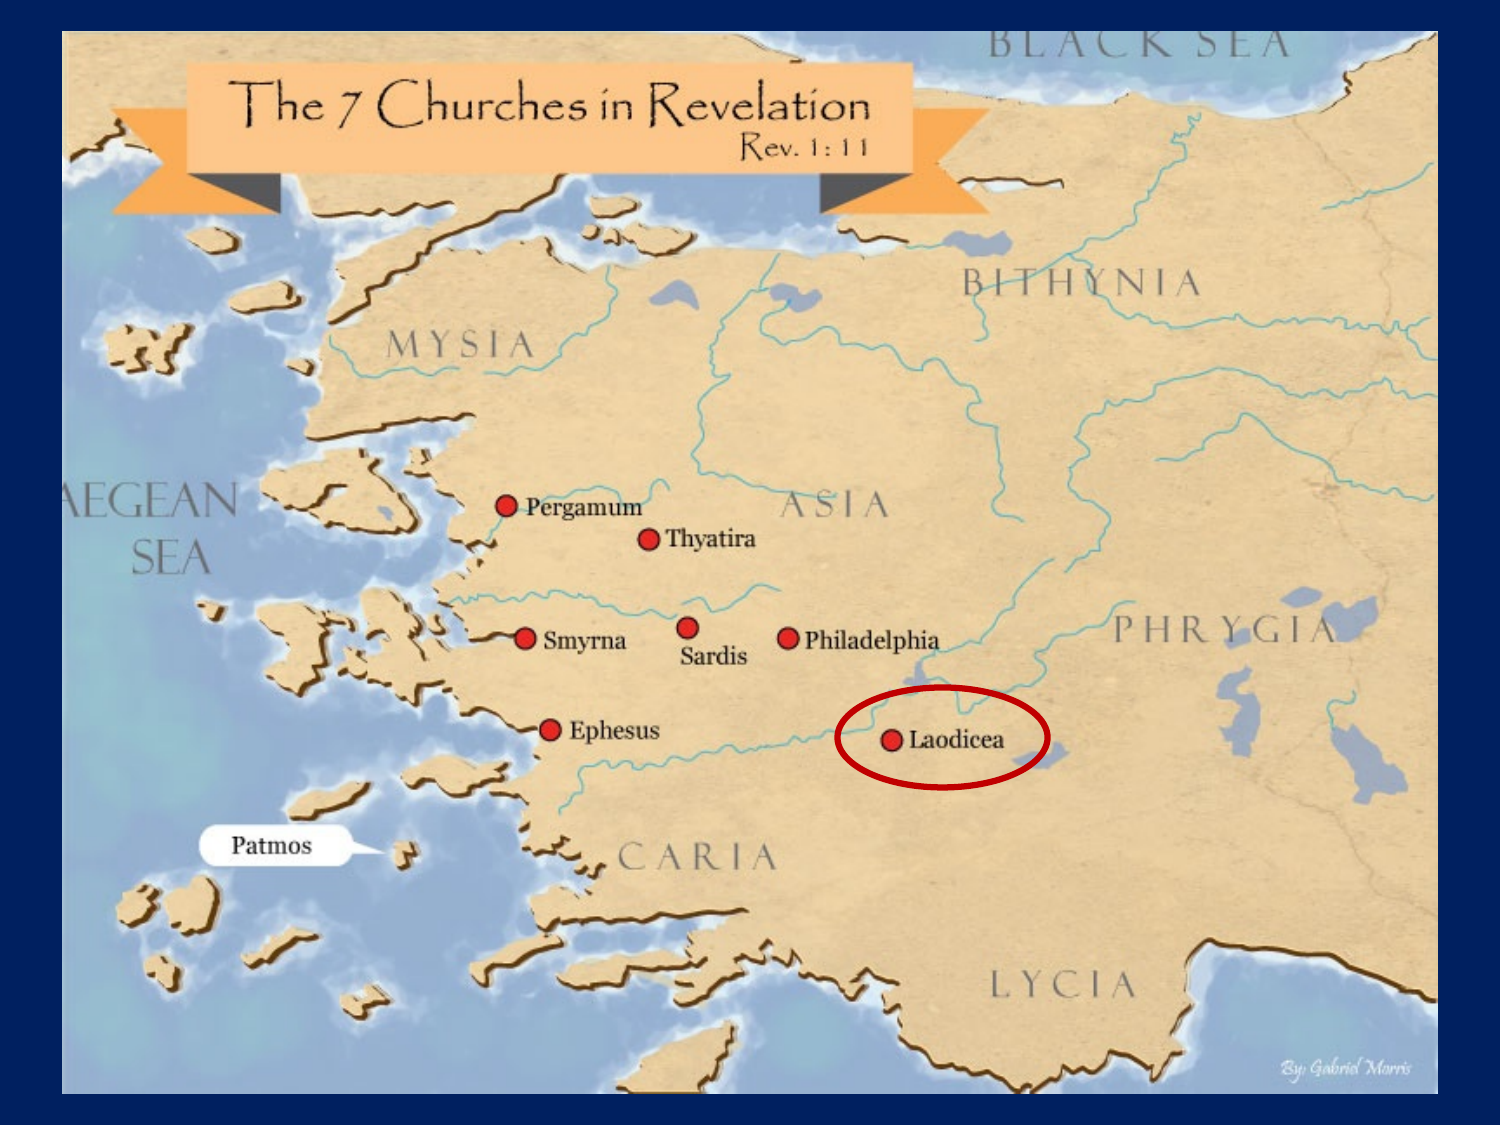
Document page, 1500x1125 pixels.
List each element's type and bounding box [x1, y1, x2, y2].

picture [62, 30, 1438, 1094]
